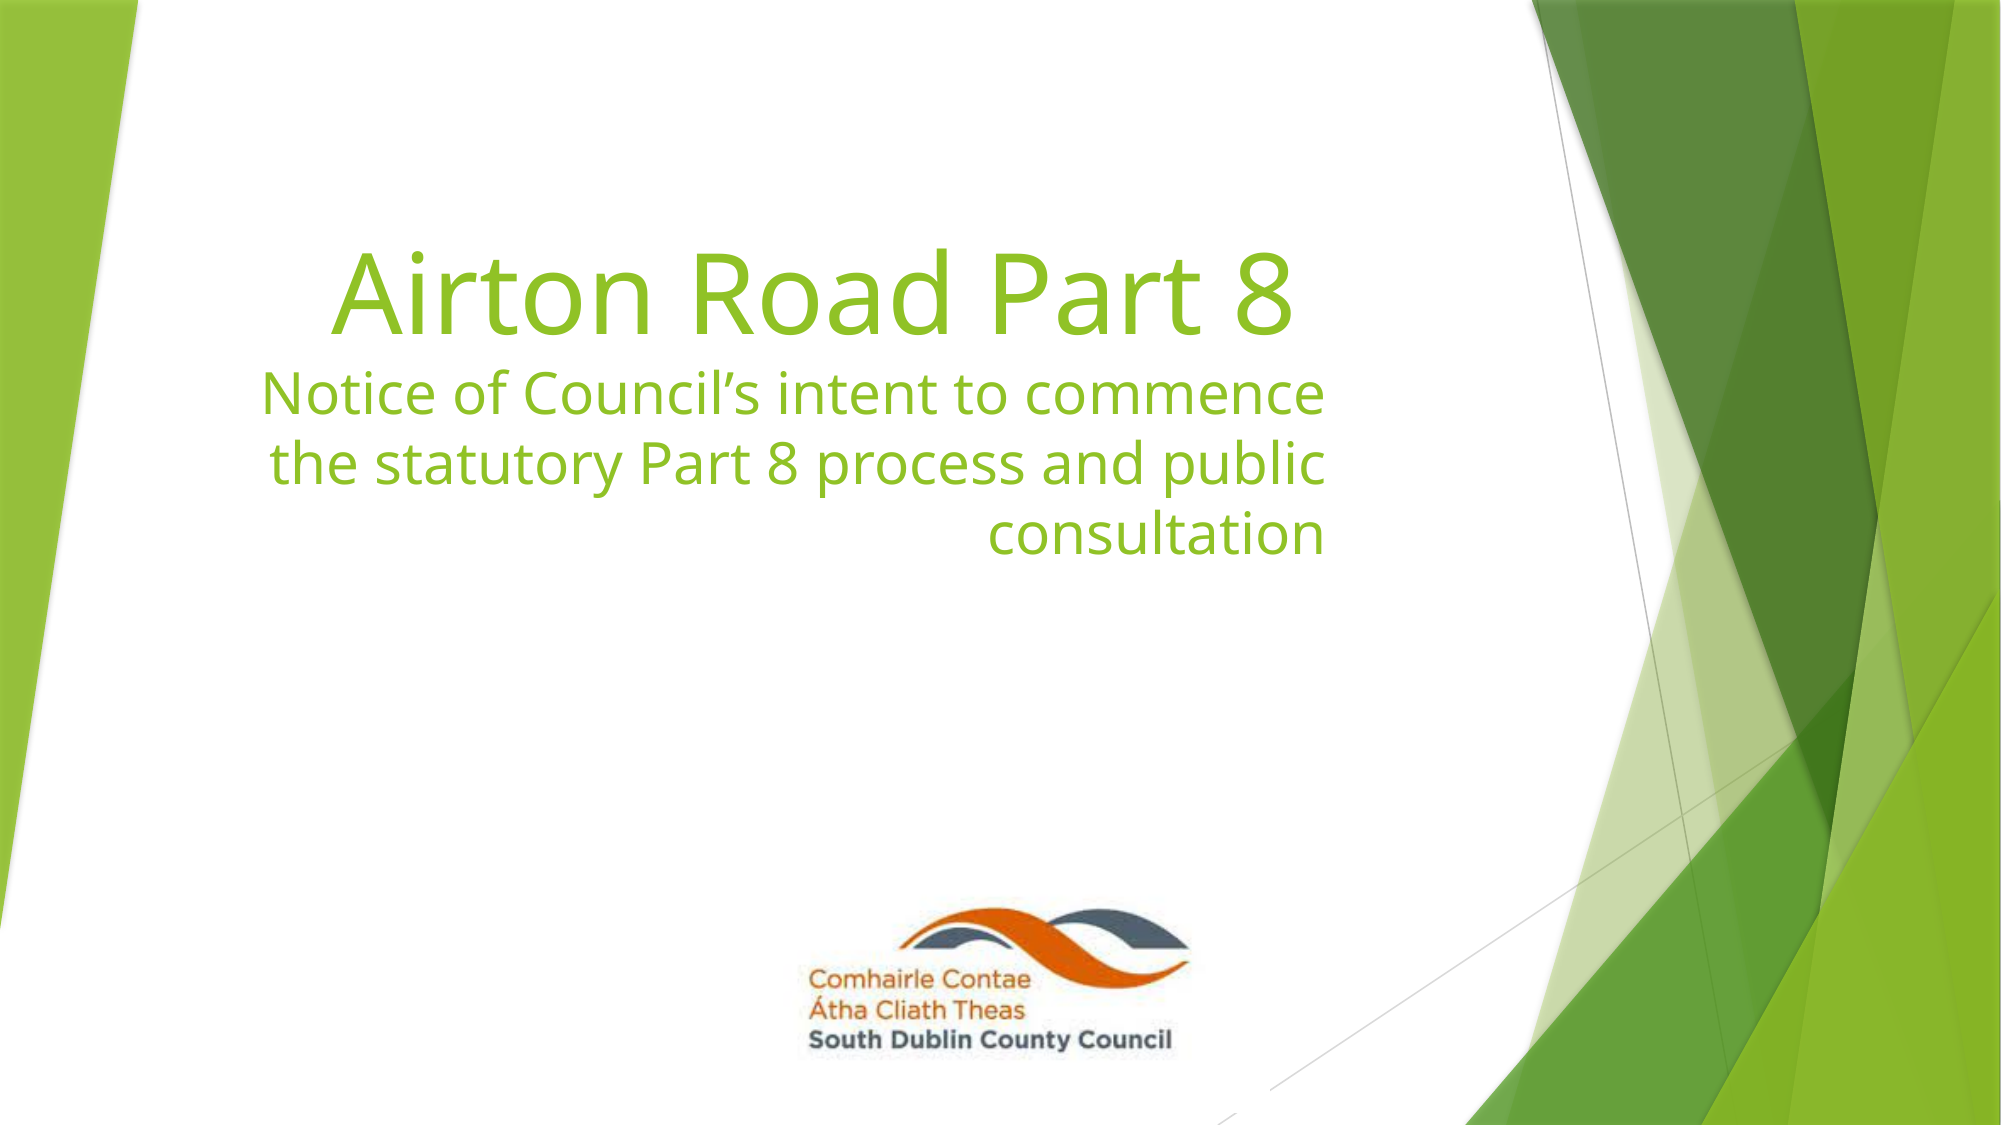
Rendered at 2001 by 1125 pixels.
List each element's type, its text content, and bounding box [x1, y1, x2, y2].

title Airton Road Part 8 Notice of Council’s intent to commence the statutory Part 8 process and public consultation [171, 101, 1342, 574]
picture [730, 843, 1270, 1114]
